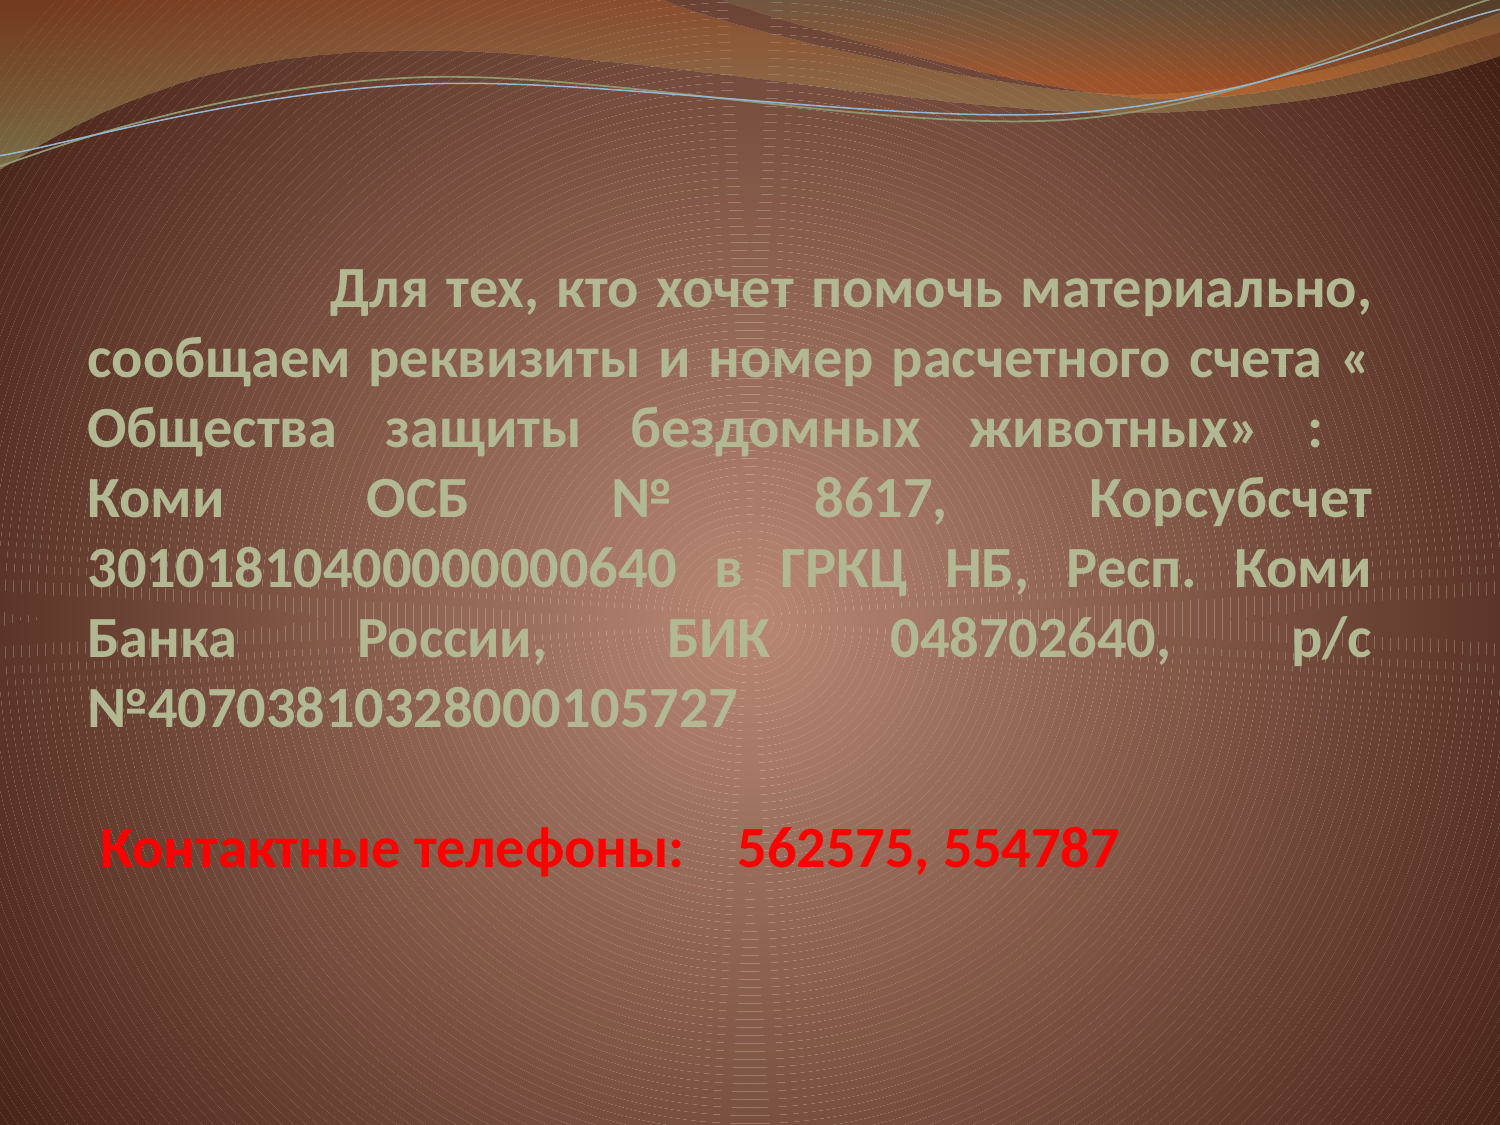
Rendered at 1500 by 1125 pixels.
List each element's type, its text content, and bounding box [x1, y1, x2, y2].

title Для тех, кто хочет помочь материально, сообщаем реквизиты и номер расчетного счета « Общества защиты бездомных животных» : Коми ОСБ № 8617, Корсубсчет 30101810400000000640 в ГРКЦ НБ, Респ. Коми Банка России, БИК 048702640, р/с №40703810328000105727 Контактные телефоны: 562575, 554787 [87, 224, 1376, 879]
